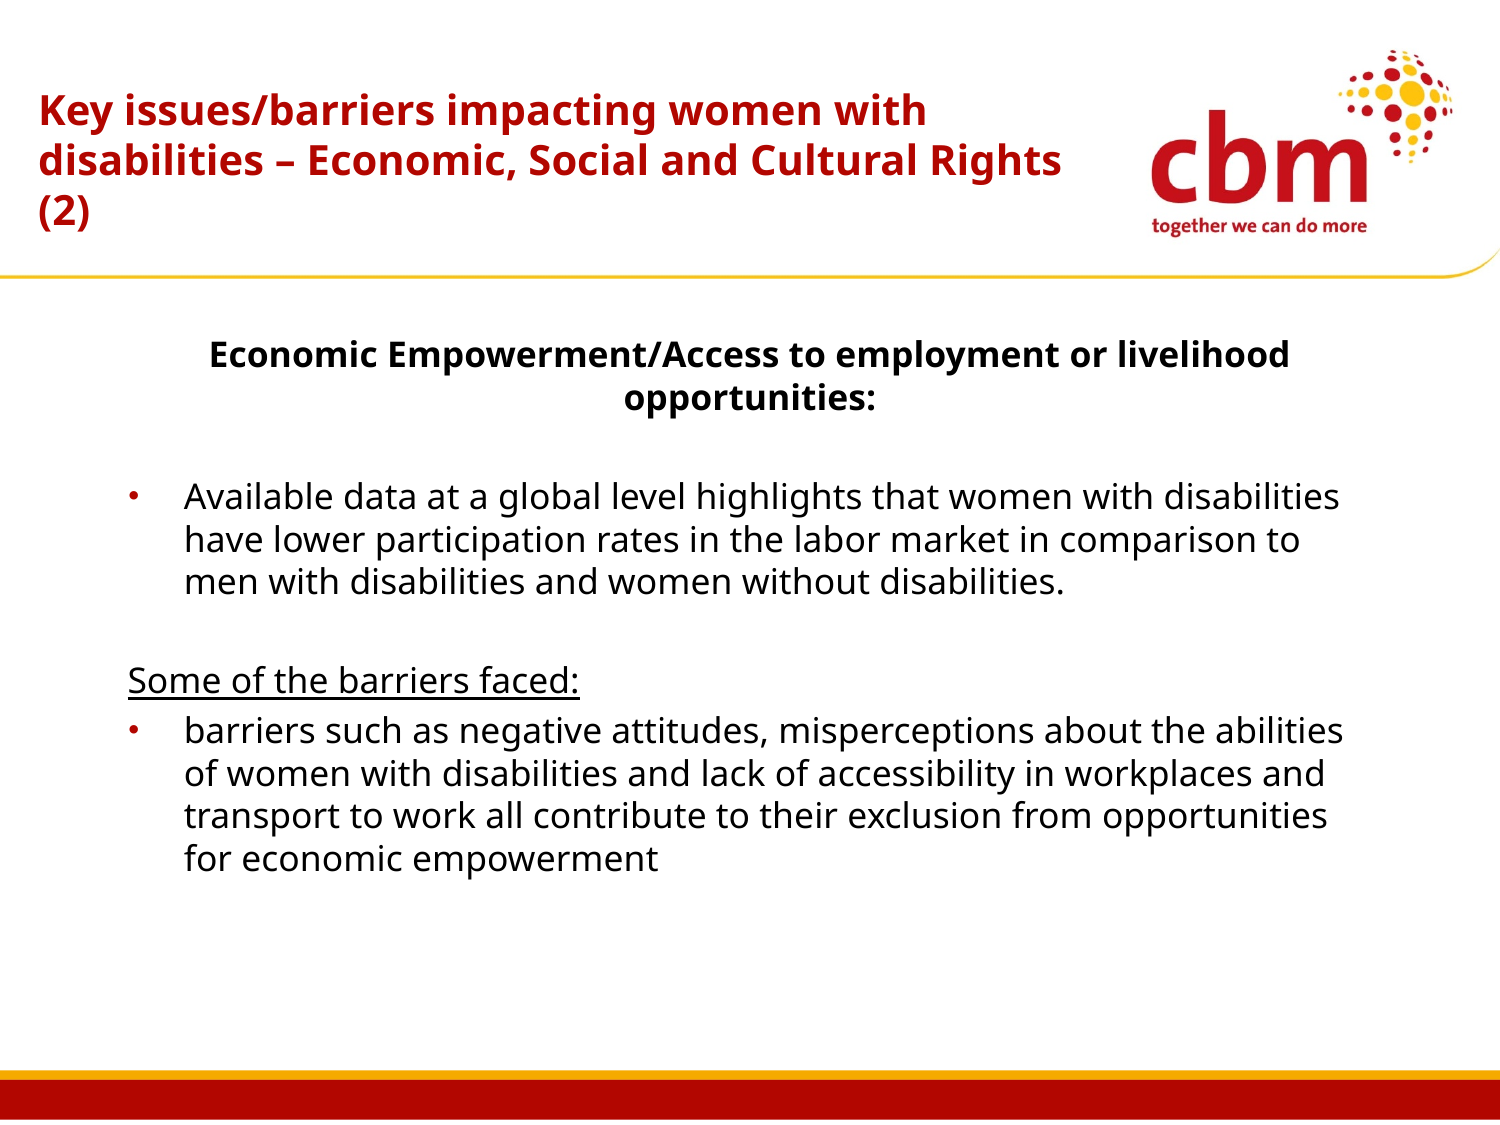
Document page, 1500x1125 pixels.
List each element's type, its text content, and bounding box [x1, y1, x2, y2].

list Economic Empowerment/Access to employment or livelihood opportunities: Available data at a global level highlights that women with disabilities have lower participation rates in the labor market in comparison to men with disabilities and women without disabilities. Some of the barriers faced: barriers such as negative attitudes, misperceptions about the abilities of women with disabilities and lack of accessibility in workplaces and transport to work all contribute to their exclusion from opportunities for economic empowerment [112, 324, 1388, 1000]
title Key issues/barriers impacting women with disabilities – Economic, Social and Cultural Rights (2) [23, 65, 1116, 253]
picture [0, 4, 1500, 279]
